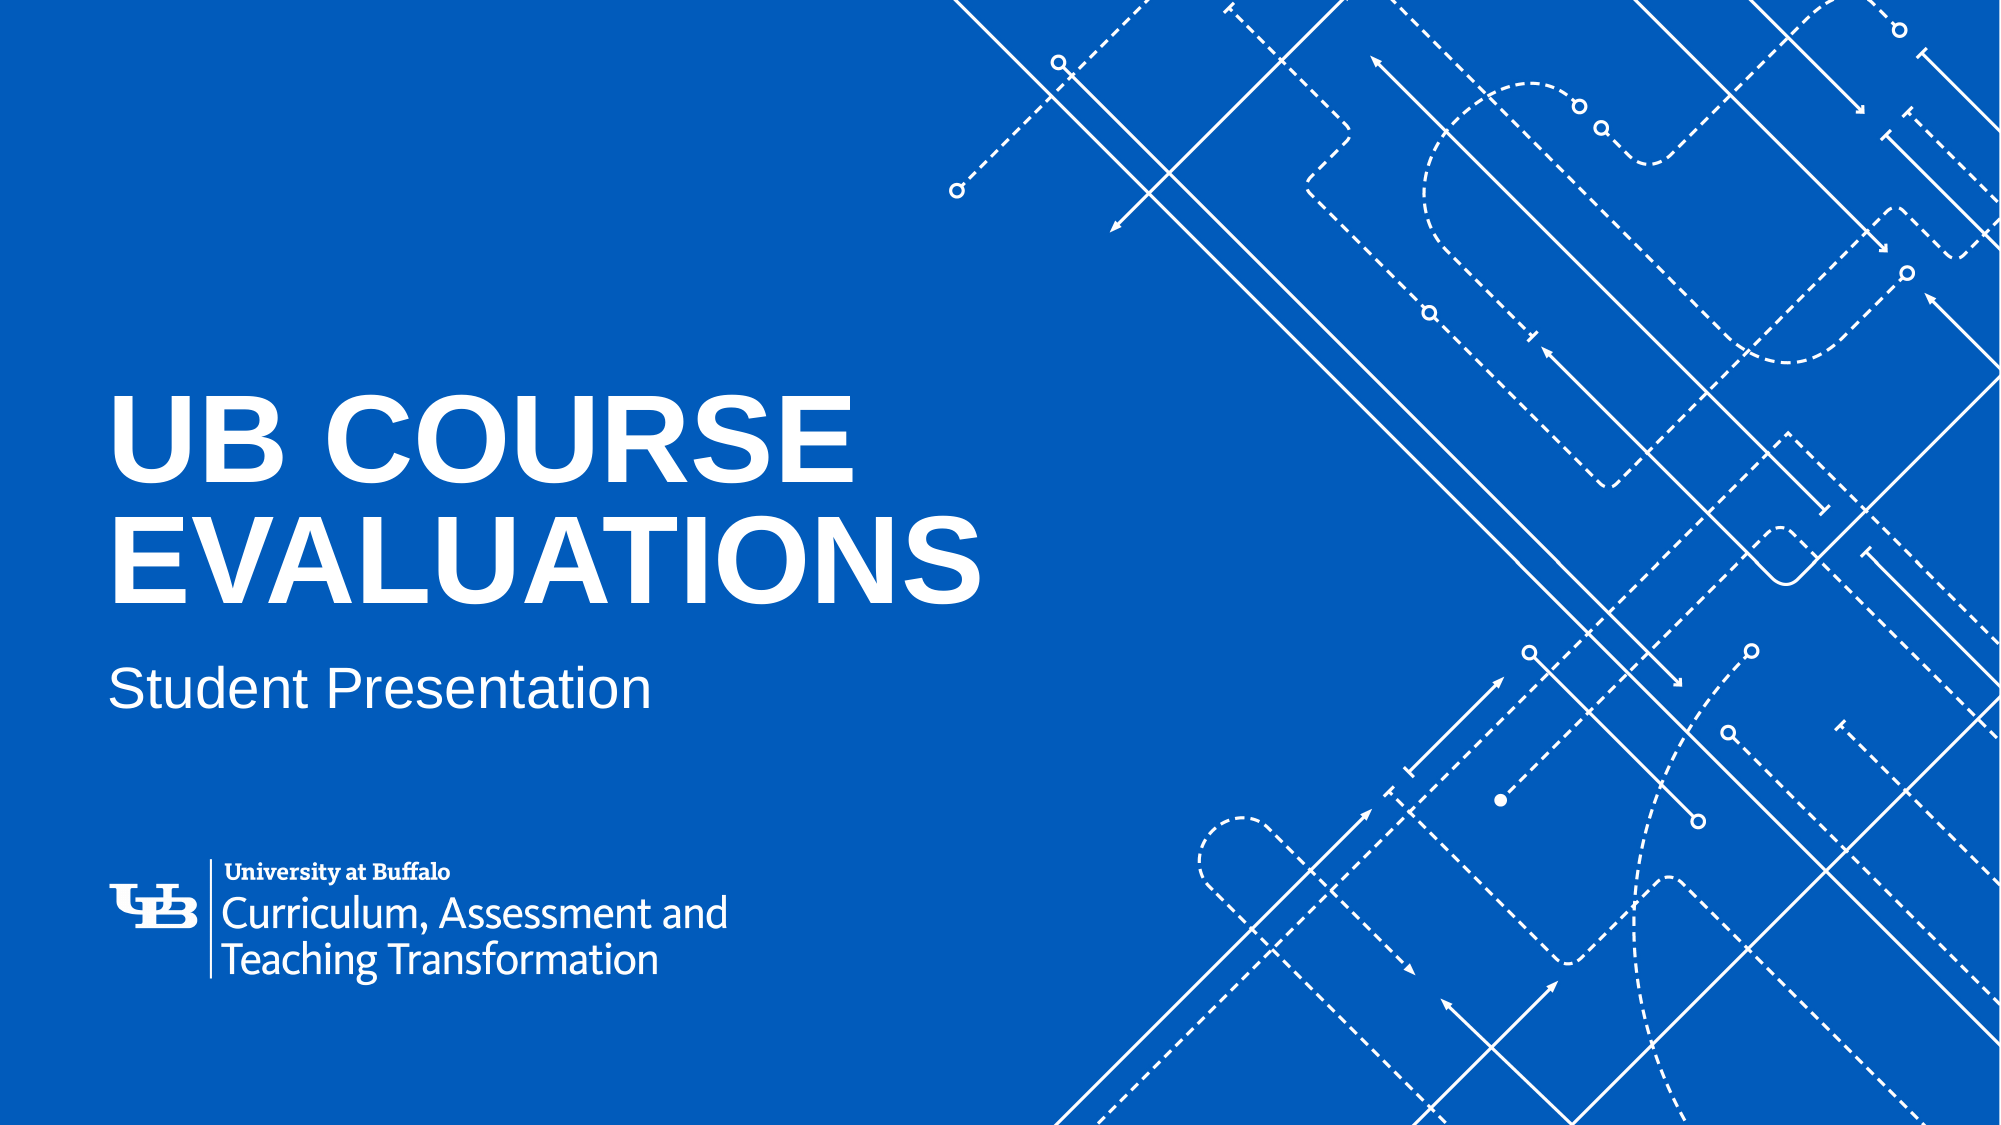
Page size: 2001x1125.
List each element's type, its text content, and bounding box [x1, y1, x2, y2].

list Student Presentation [108, 651, 1197, 922]
title Ub course evaluations [108, 244, 1197, 636]
picture [0, 0, 2000, 1125]
